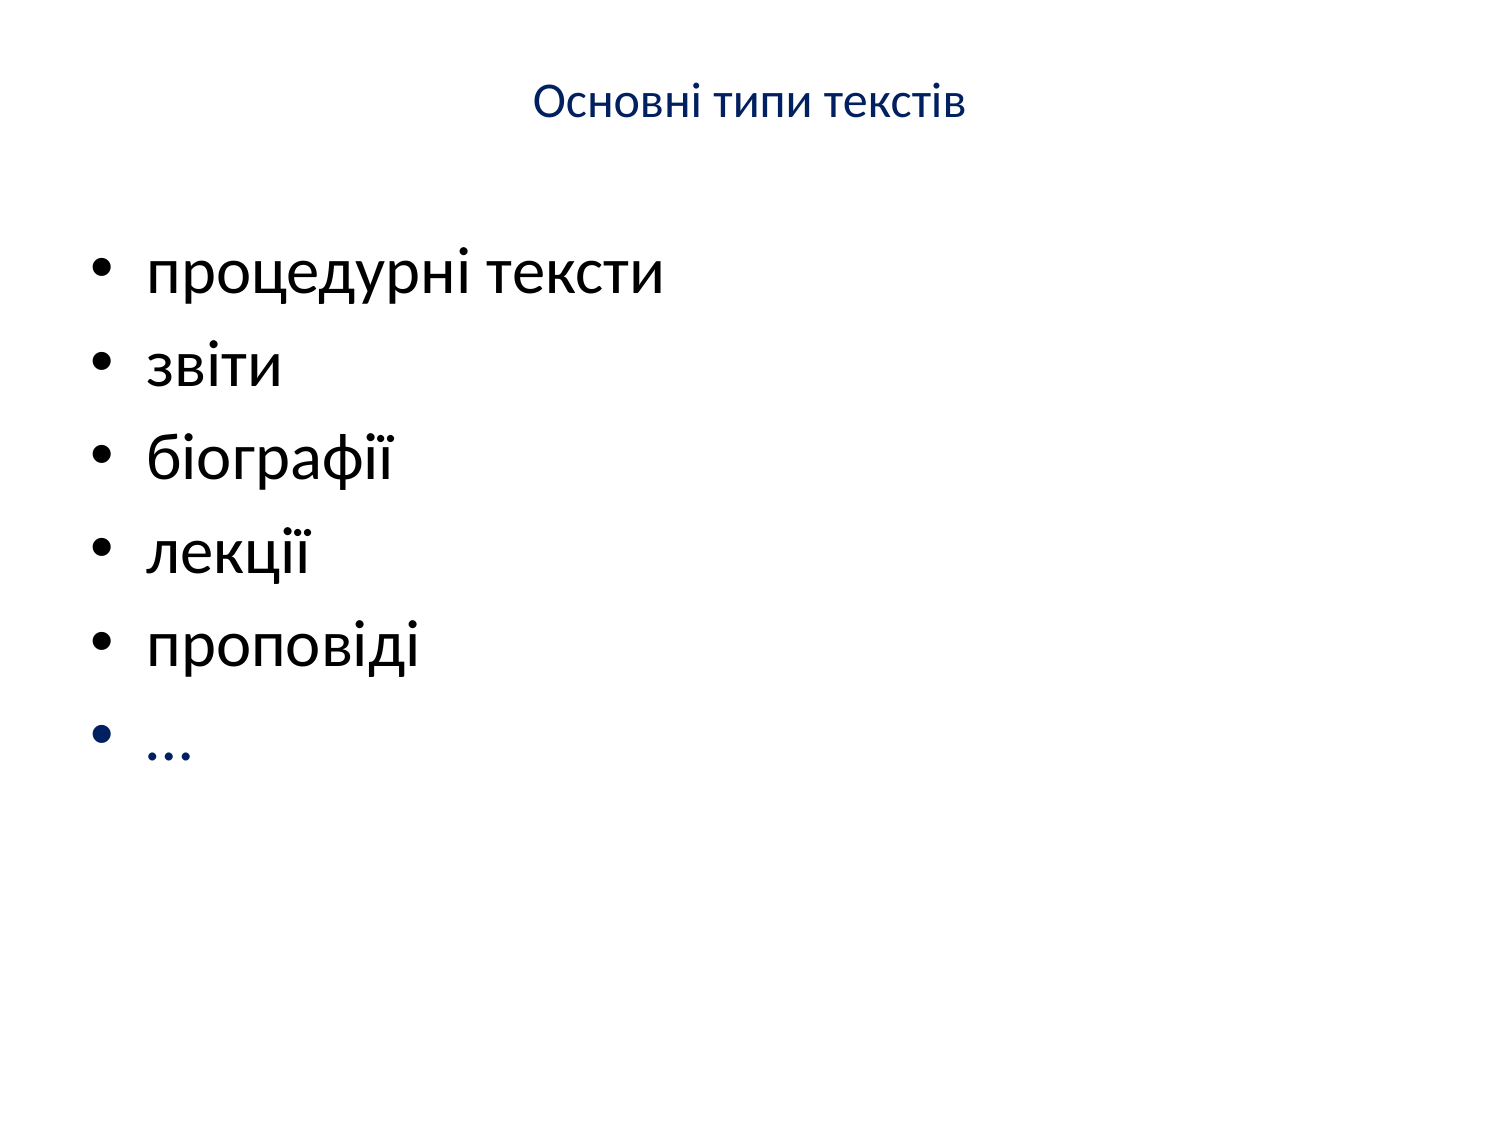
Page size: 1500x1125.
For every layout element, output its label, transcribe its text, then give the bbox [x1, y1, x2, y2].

list процедурні тексти звіти біографії лекції проповіді … [75, 125, 1425, 1005]
title Основні типи текстів [75, 45, 1425, 125]
